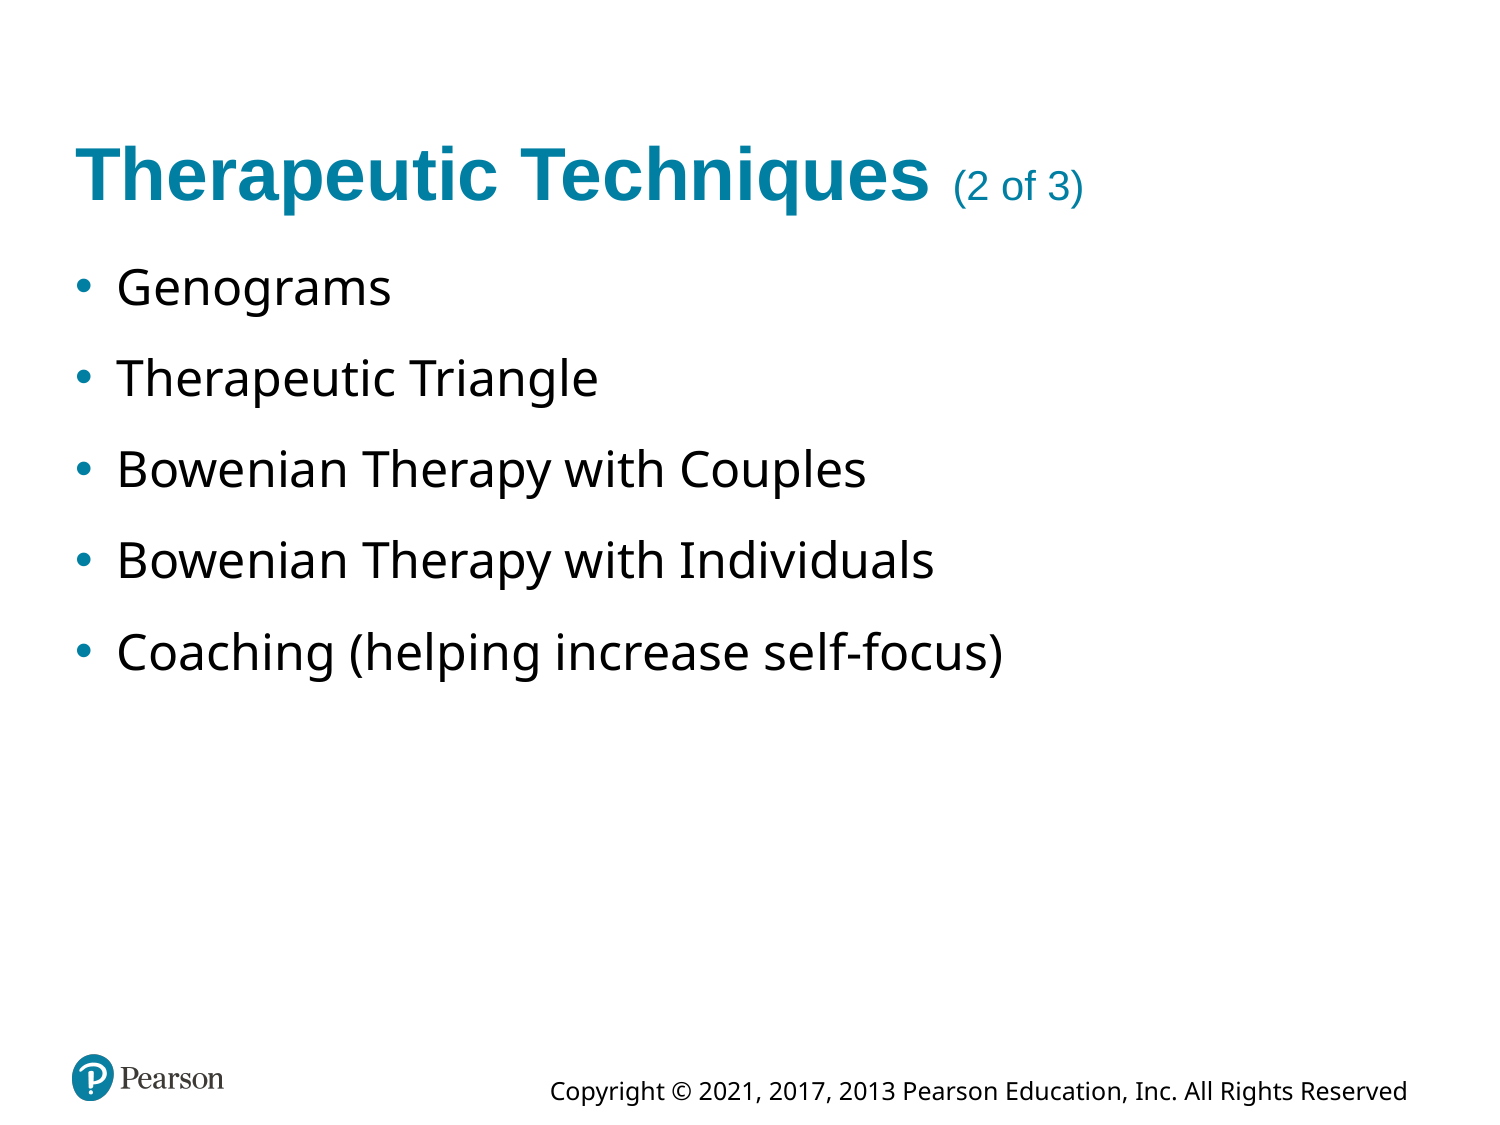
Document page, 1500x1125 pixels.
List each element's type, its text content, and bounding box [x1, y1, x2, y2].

picture [80, 1063, 106, 1088]
picture [98, 1054, 224, 1101]
picture [72, 1087, 83, 1101]
title Therapeutic Techniques (2 of 3) [75, 35, 1425, 216]
picture [72, 1054, 88, 1070]
list Genograms Therapeutic Triangle Bowenian Therapy with Couples Bowenian Therapy with Individuals Coaching (helping increase self-focus) [75, 255, 1425, 983]
